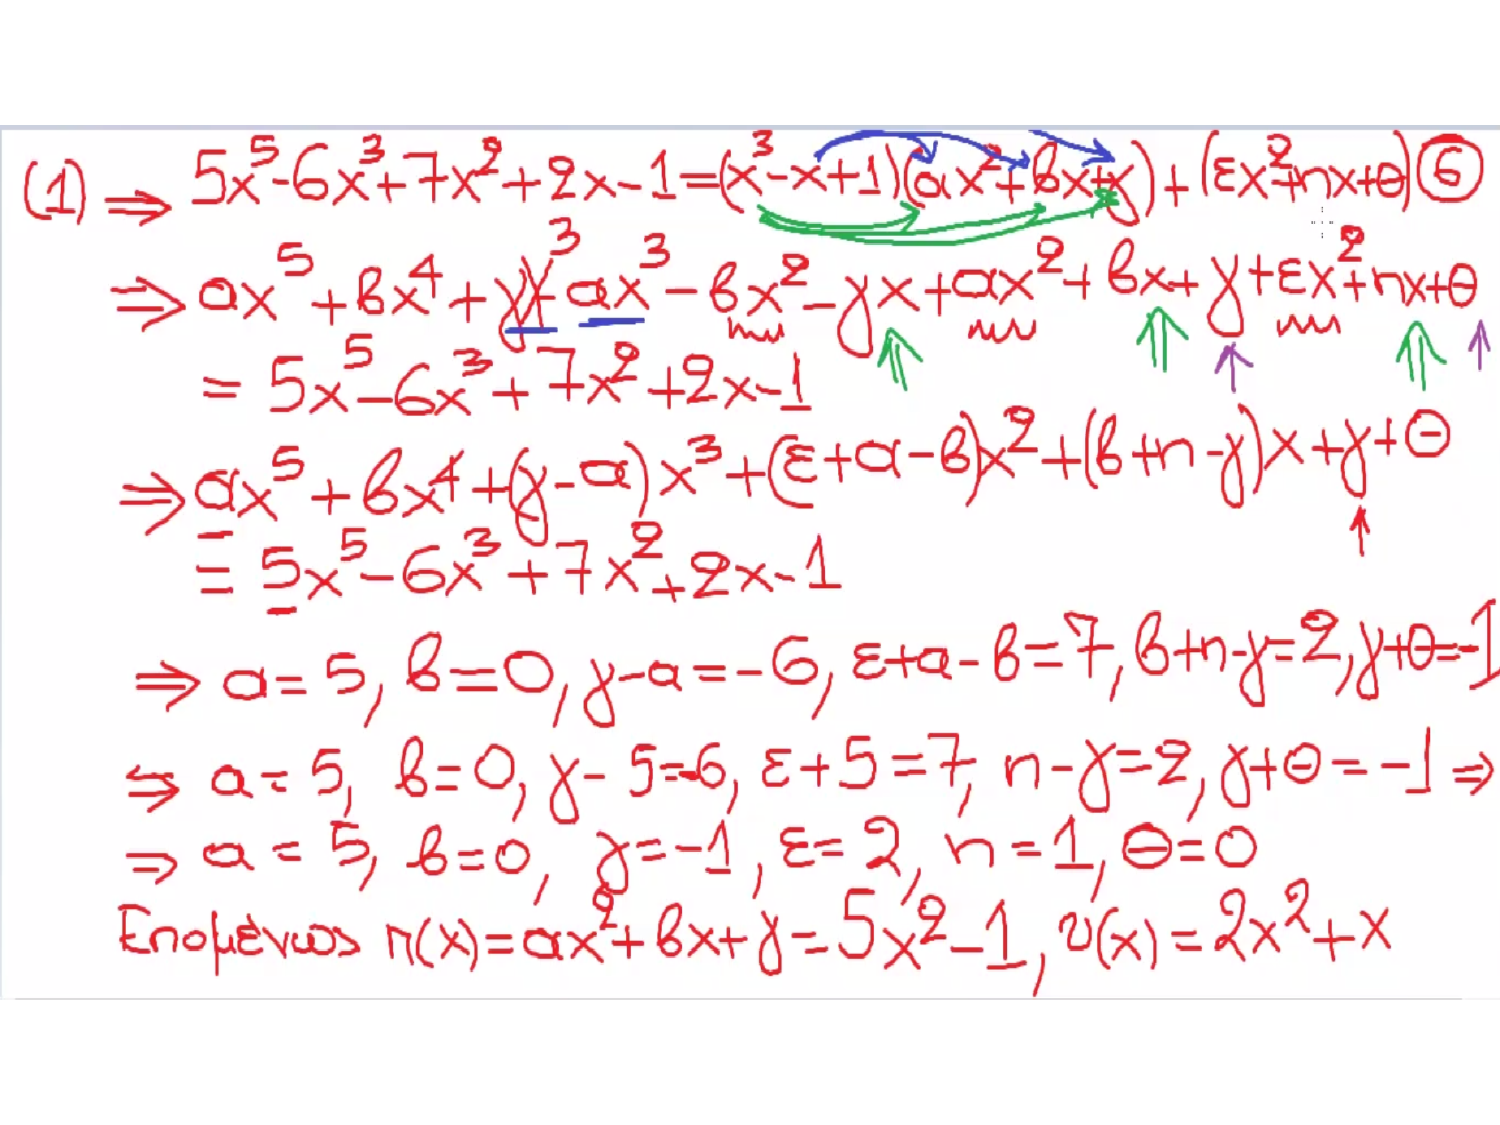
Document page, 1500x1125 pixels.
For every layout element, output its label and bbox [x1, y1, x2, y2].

picture [0, 125, 1500, 1000]
